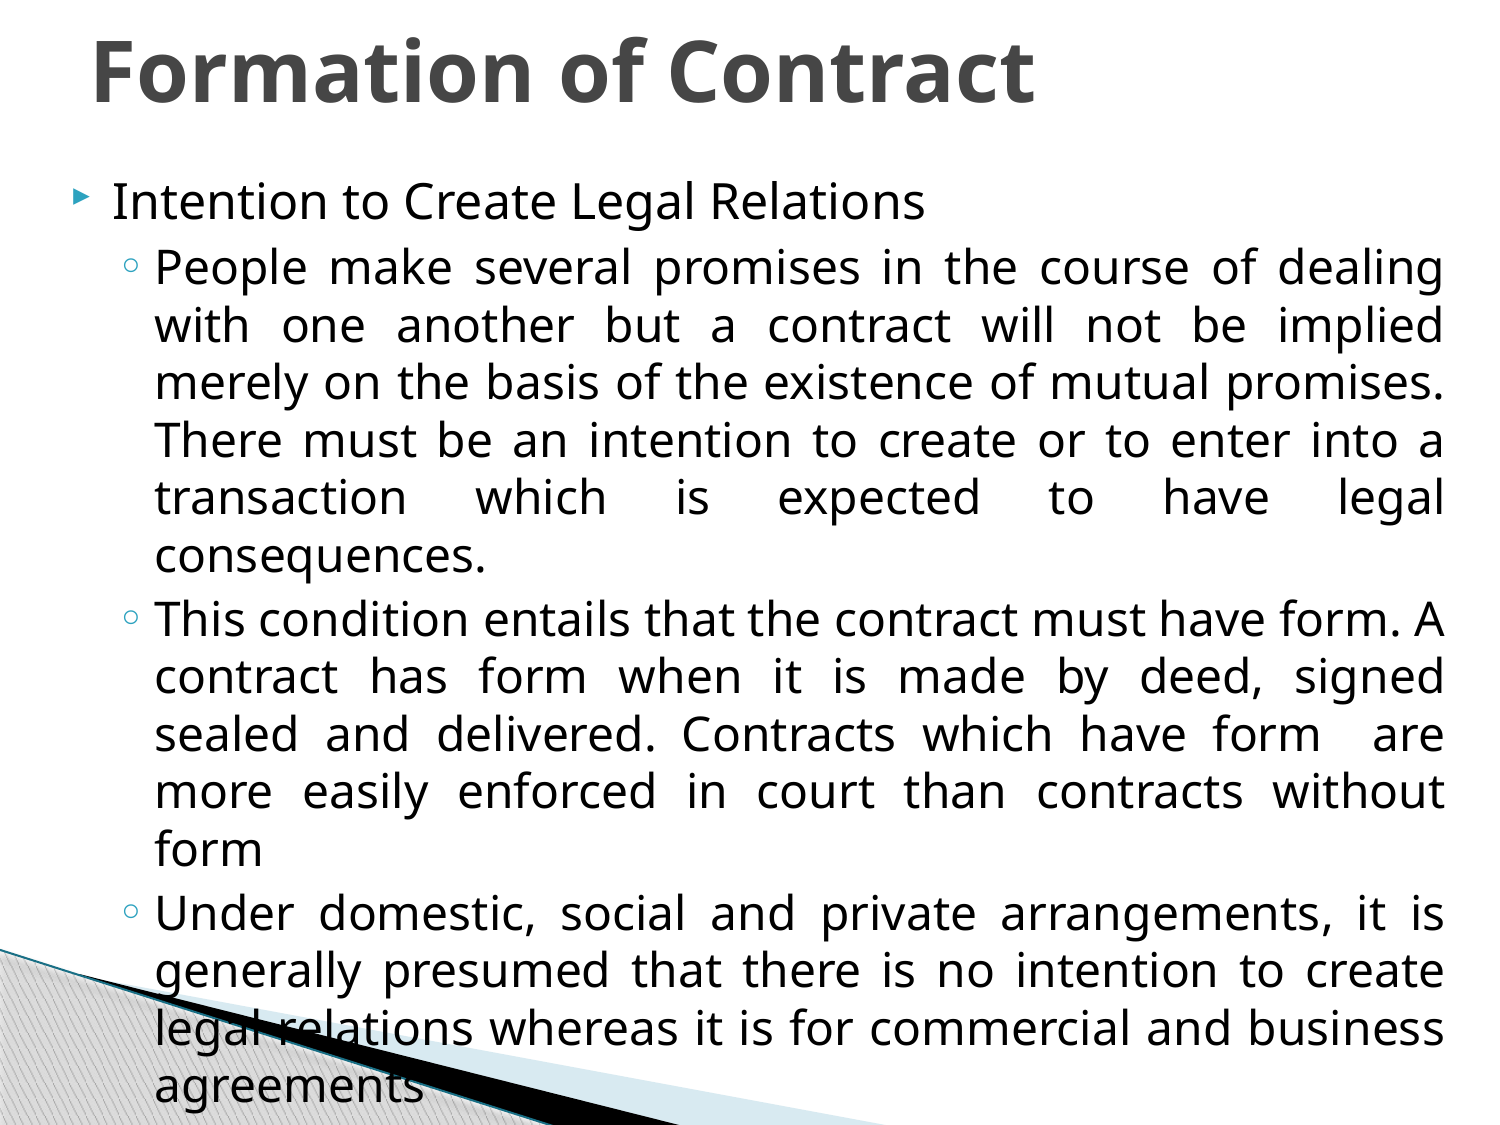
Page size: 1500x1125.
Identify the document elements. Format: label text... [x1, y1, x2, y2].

list Intention to Create Legal Relations People make several promises in the course of dealing with one another but a contract will not be implied merely on the basis of the existence of mutual promises. There must be an intention to create or to enter into a transaction which is expected to have legal consequences. This condition entails that the contract must have form. A contract has form when it is made by deed, signed sealed and delivered. Contracts which have form are more easily enforced in court than contracts without form Under domestic, social and private arrangements, it is generally presumed that there is no intention to create legal relations whereas it is for commercial and business agreements [37, 162, 1463, 1026]
title Formation of Contract [75, 0, 1425, 162]
